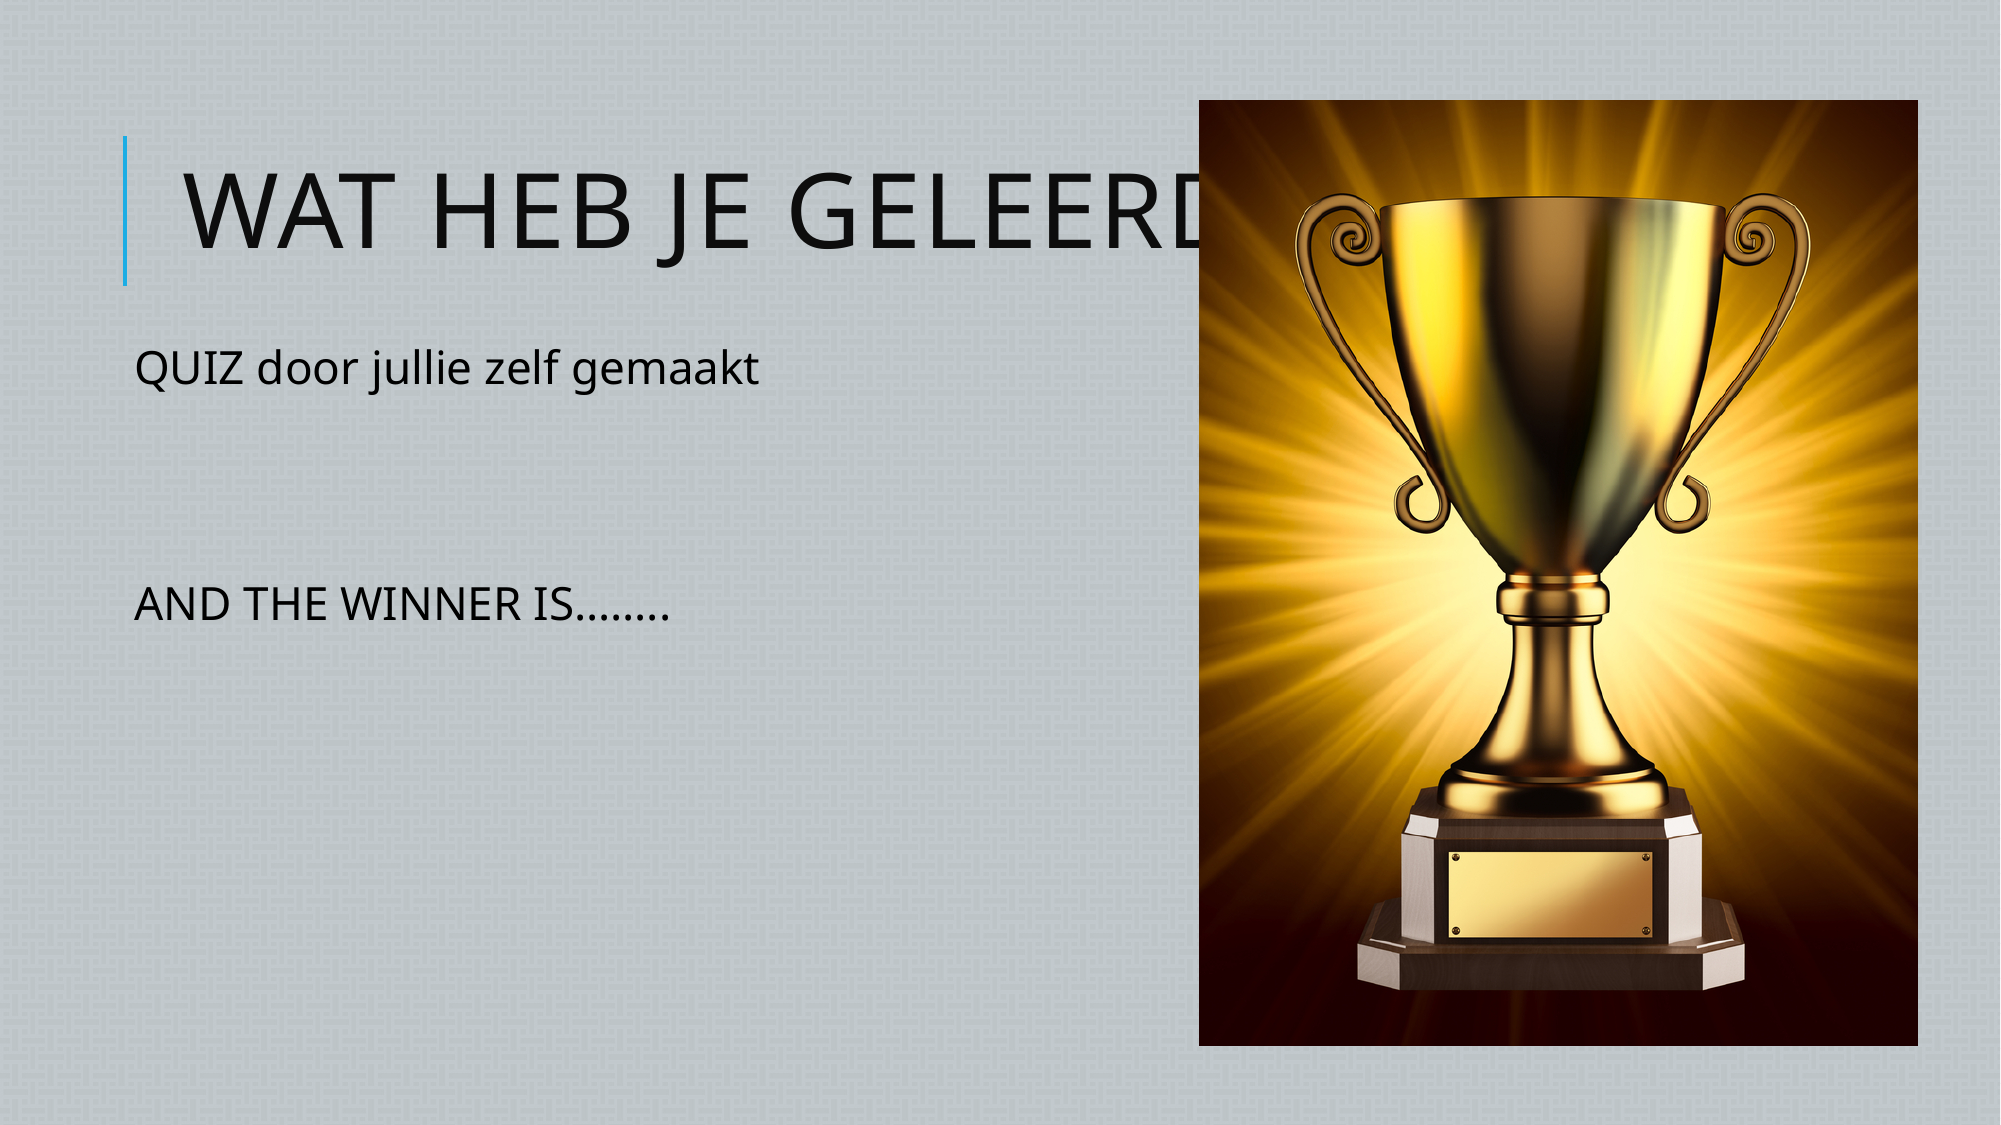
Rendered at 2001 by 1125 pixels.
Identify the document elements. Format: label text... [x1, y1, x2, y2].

picture [1198, 99, 1919, 1047]
list QUIZ door jullie zelf gemaakt AND THE WINNER IS…….. [111, 337, 967, 974]
title Wat heb je geleerd? [168, 96, 1199, 342]
